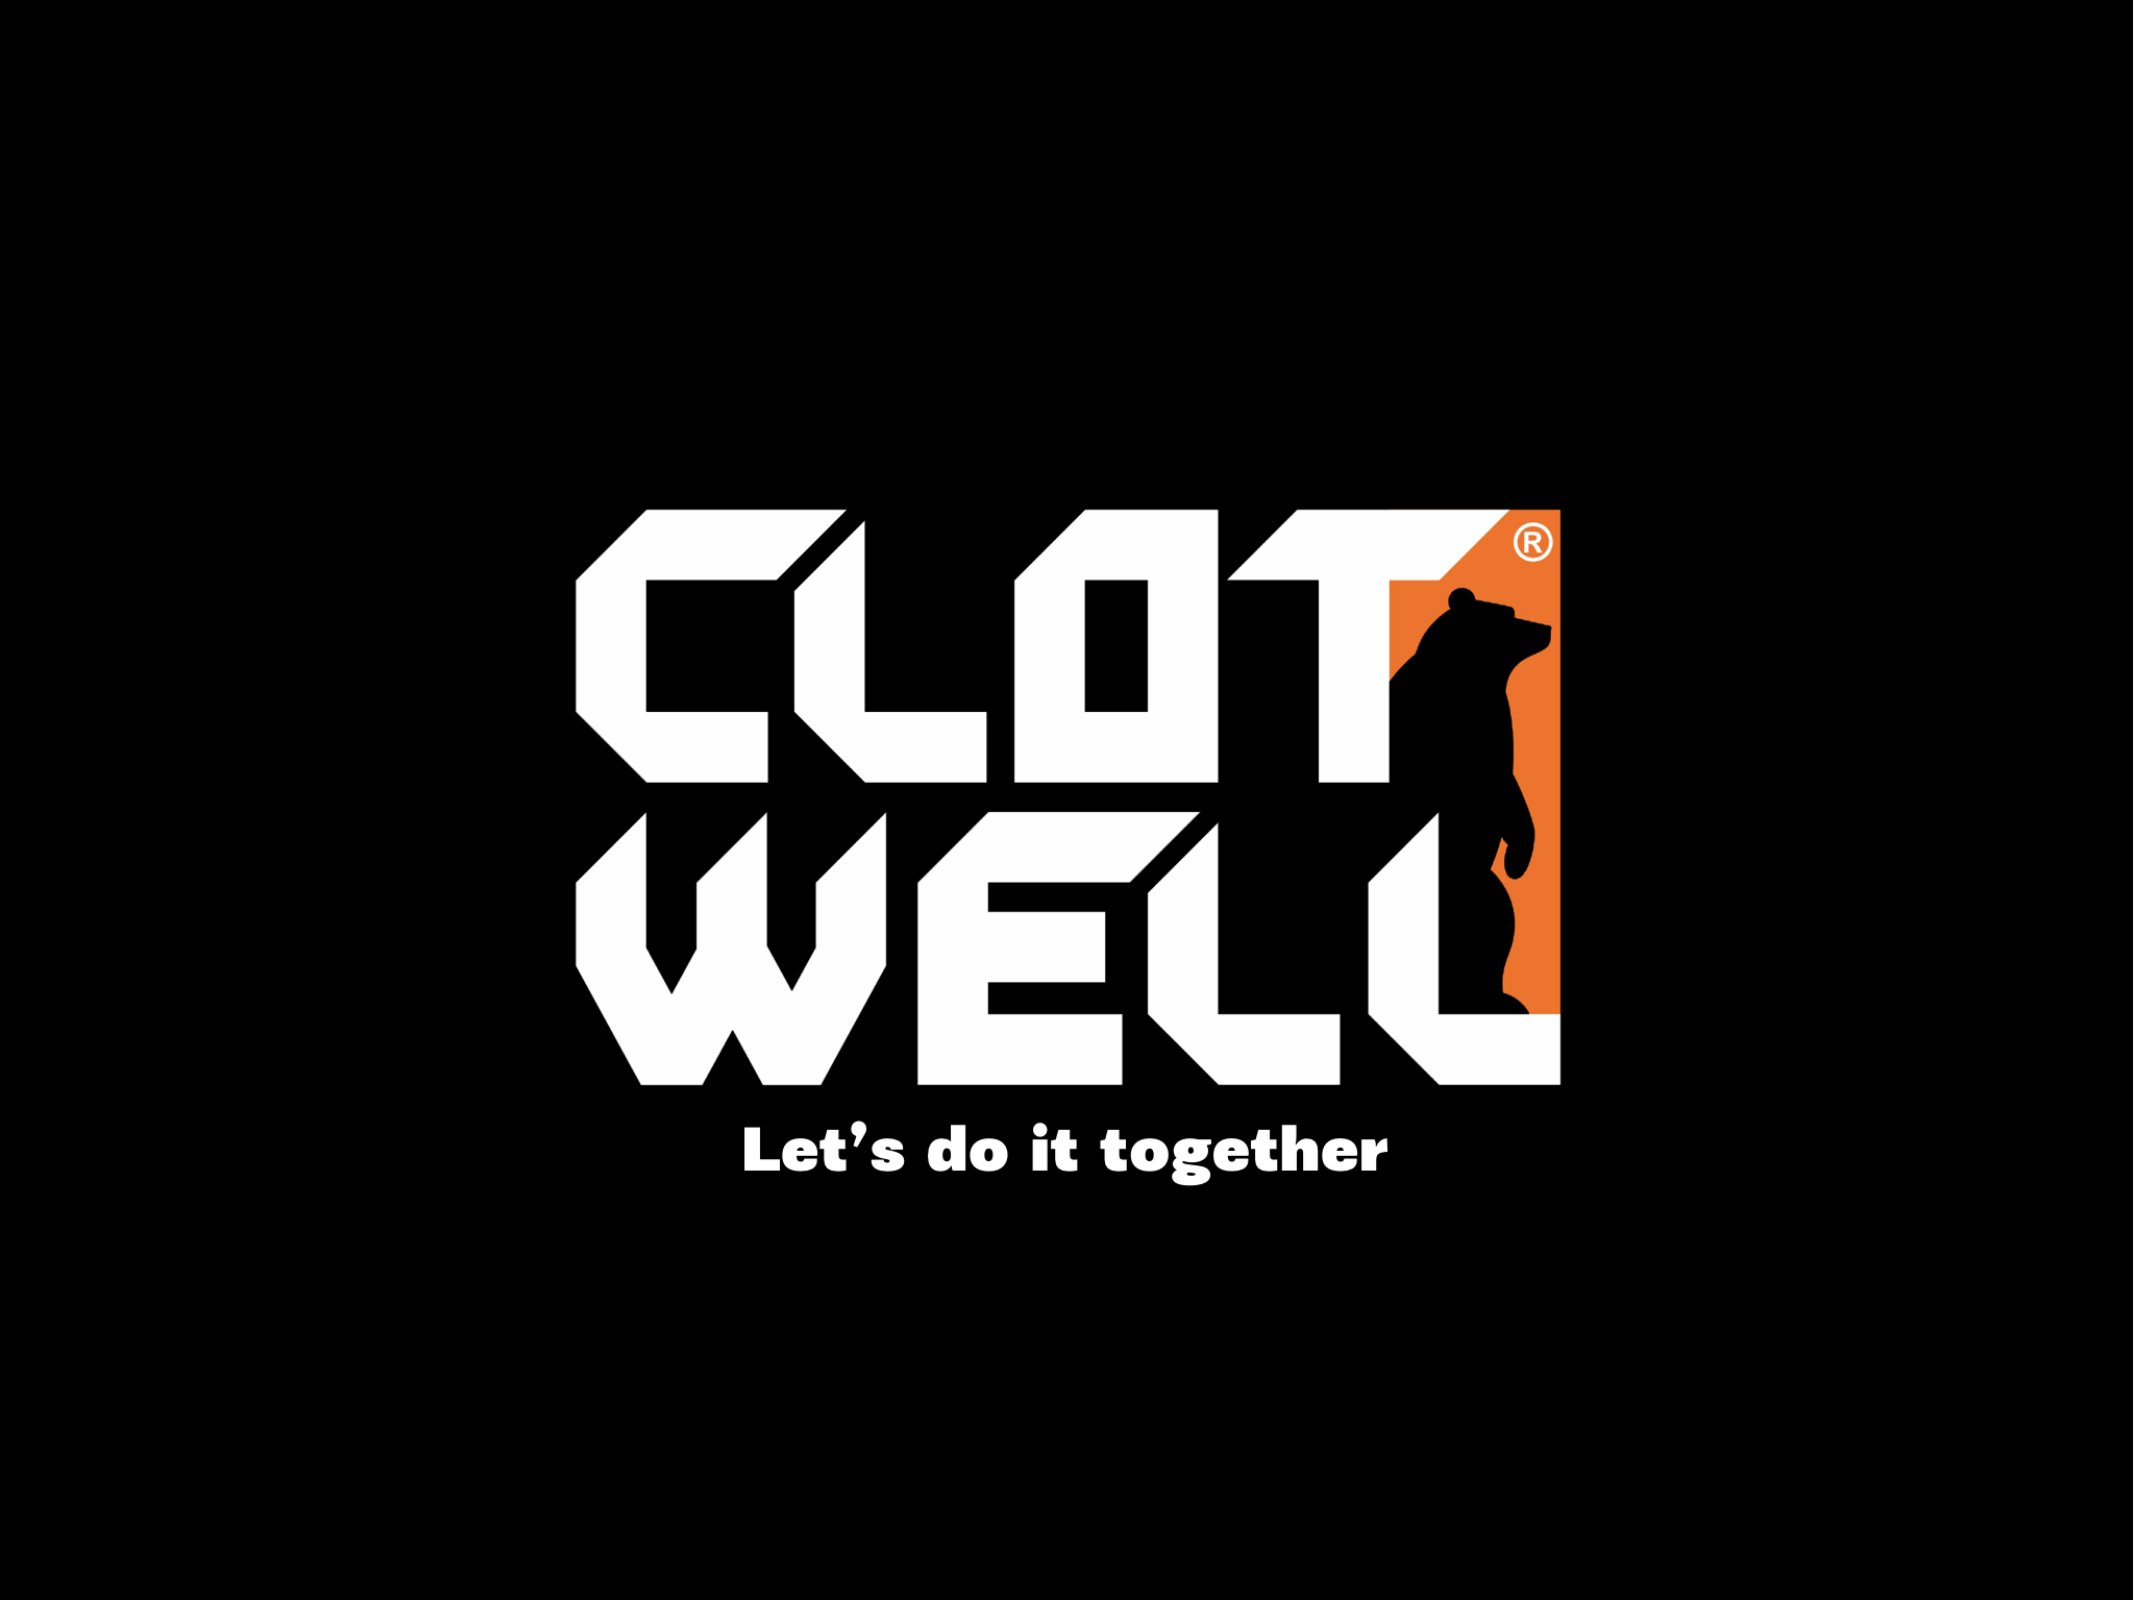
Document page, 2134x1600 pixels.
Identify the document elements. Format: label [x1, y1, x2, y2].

picture [189, 148, 1944, 1452]
